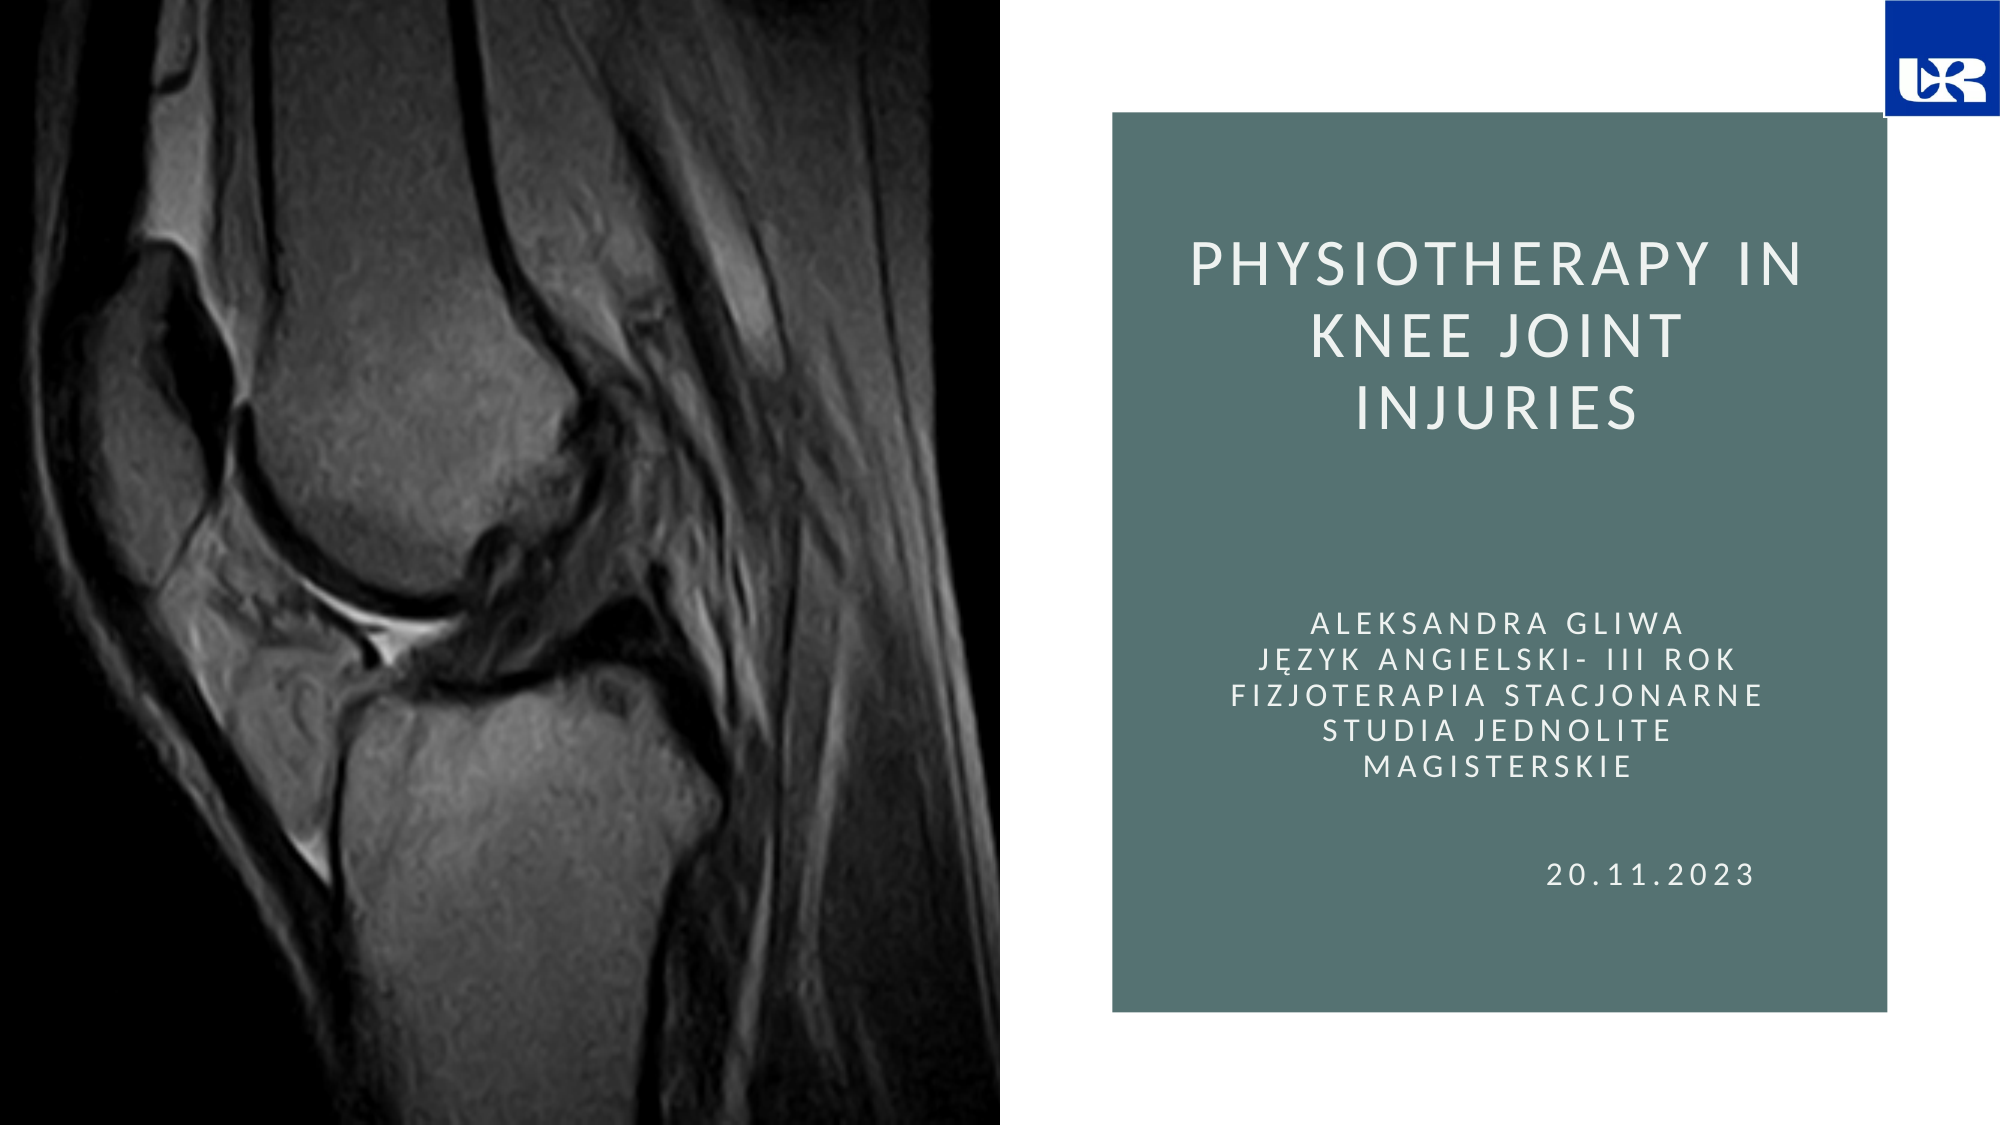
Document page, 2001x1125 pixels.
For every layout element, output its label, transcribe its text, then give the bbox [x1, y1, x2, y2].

picture [1883, 0, 2000, 118]
text_box [1000, 0, 2000, 1125]
title Physiotherapy in knee joint injuries Aleksandra Gliwa Język angielski- III Rok Fizjoterapia stacjonarne studia jednolite magisterskie 20.11.2023 [1170, 175, 1829, 945]
picture [0, 0, 1000, 1125]
text_box [1111, 111, 1888, 1013]
